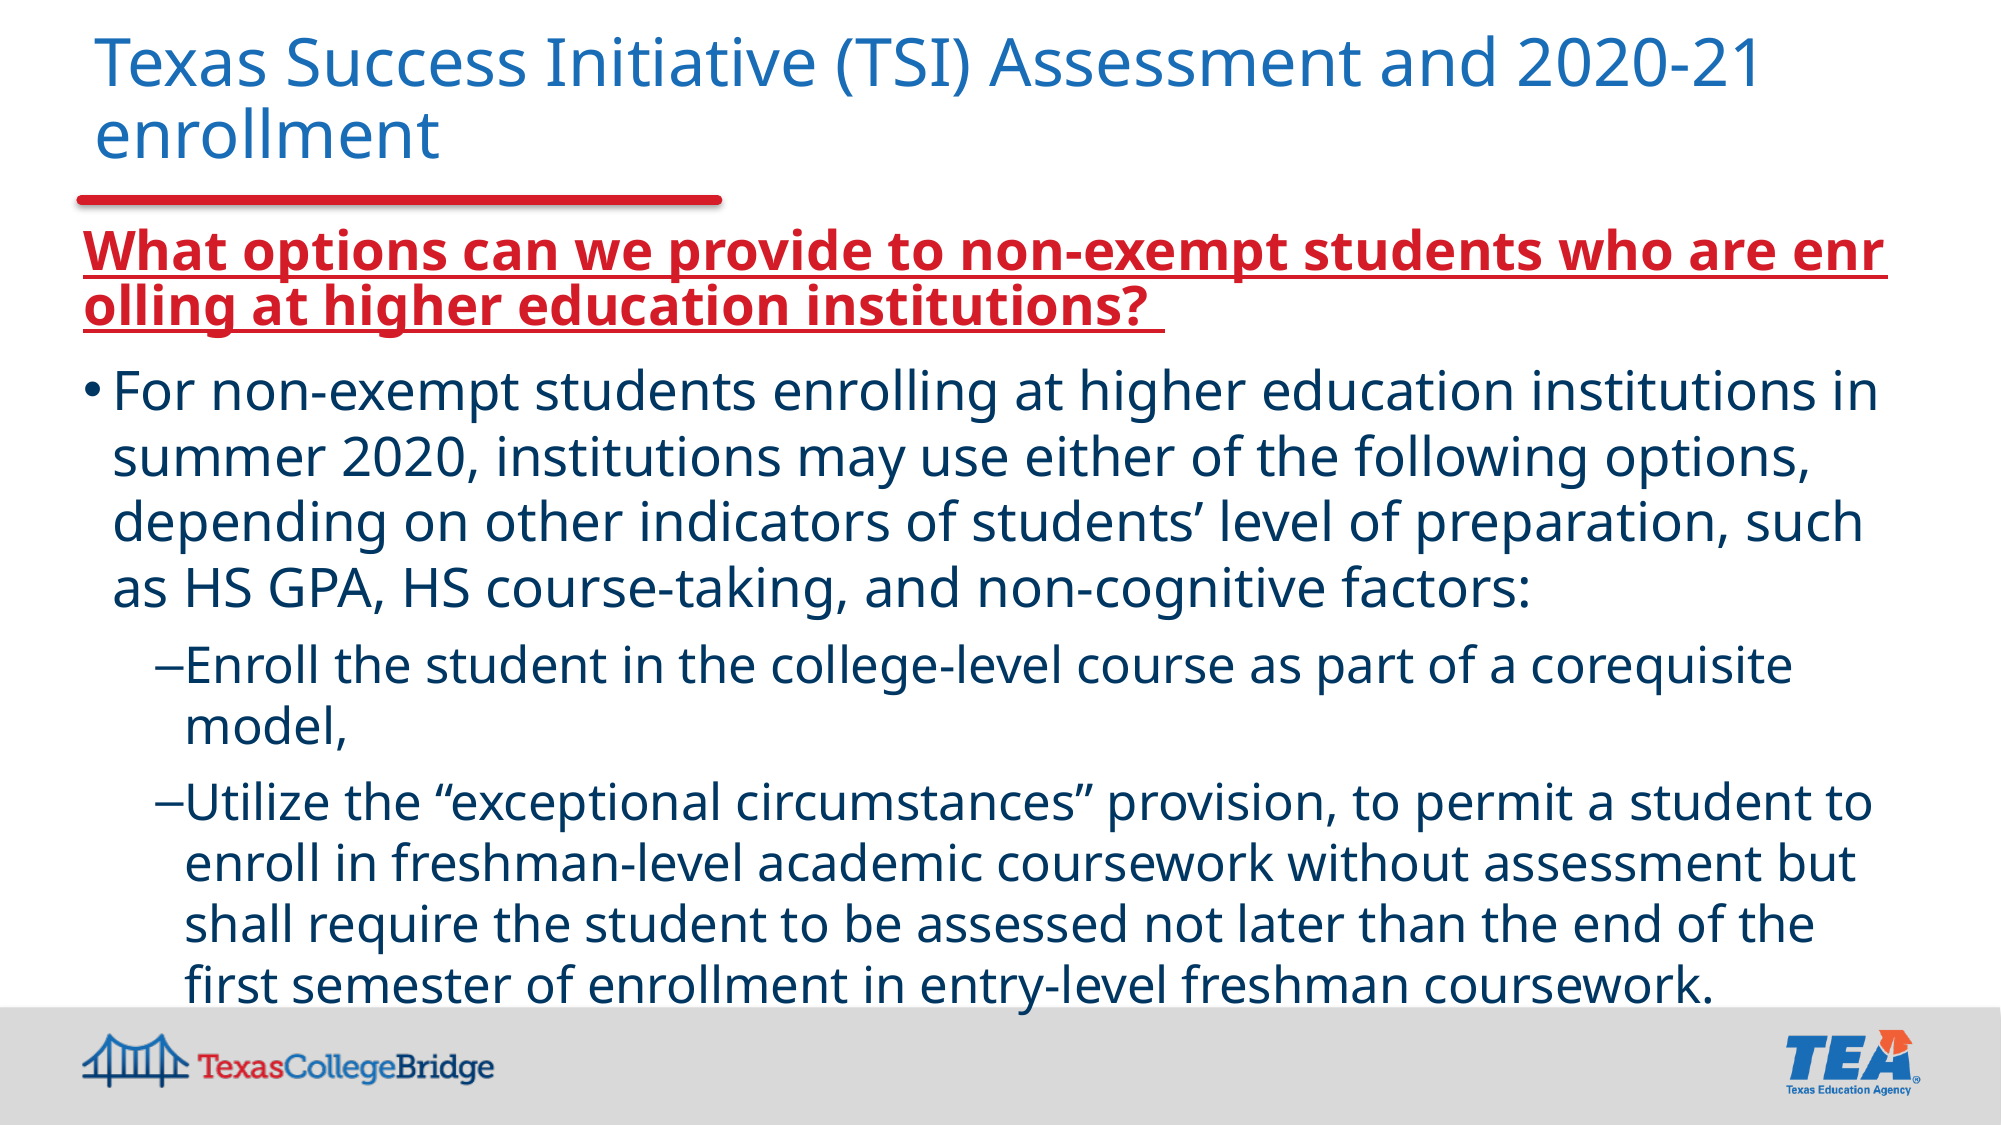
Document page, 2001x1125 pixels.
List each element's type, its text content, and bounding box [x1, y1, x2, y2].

title Texas Success Initiative (TSI) Assessment and 2020-21 enrollment [79, 0, 1923, 181]
list What options can we provide to non-exempt students who are enrolling at higher education institutions? For non-exempt students enrolling at higher education institutions in summer 2020, institutions may use either of the following options, depending on other indicators of students’ level of preparation, such as HS GPA, HS course-taking, and non-cognitive factors: Enroll the student in the college-level course as part of a corequisite model, Utilize the “exceptional circumstances” provision, to permit a student to enroll in freshman-level academic coursework without assessment but shall require the student to be assessed not later than the end of the first semester of enrollment in entry-level freshman coursework. [50, 208, 1918, 1005]
picture [61, 1021, 515, 1099]
picture [1781, 1026, 1927, 1099]
